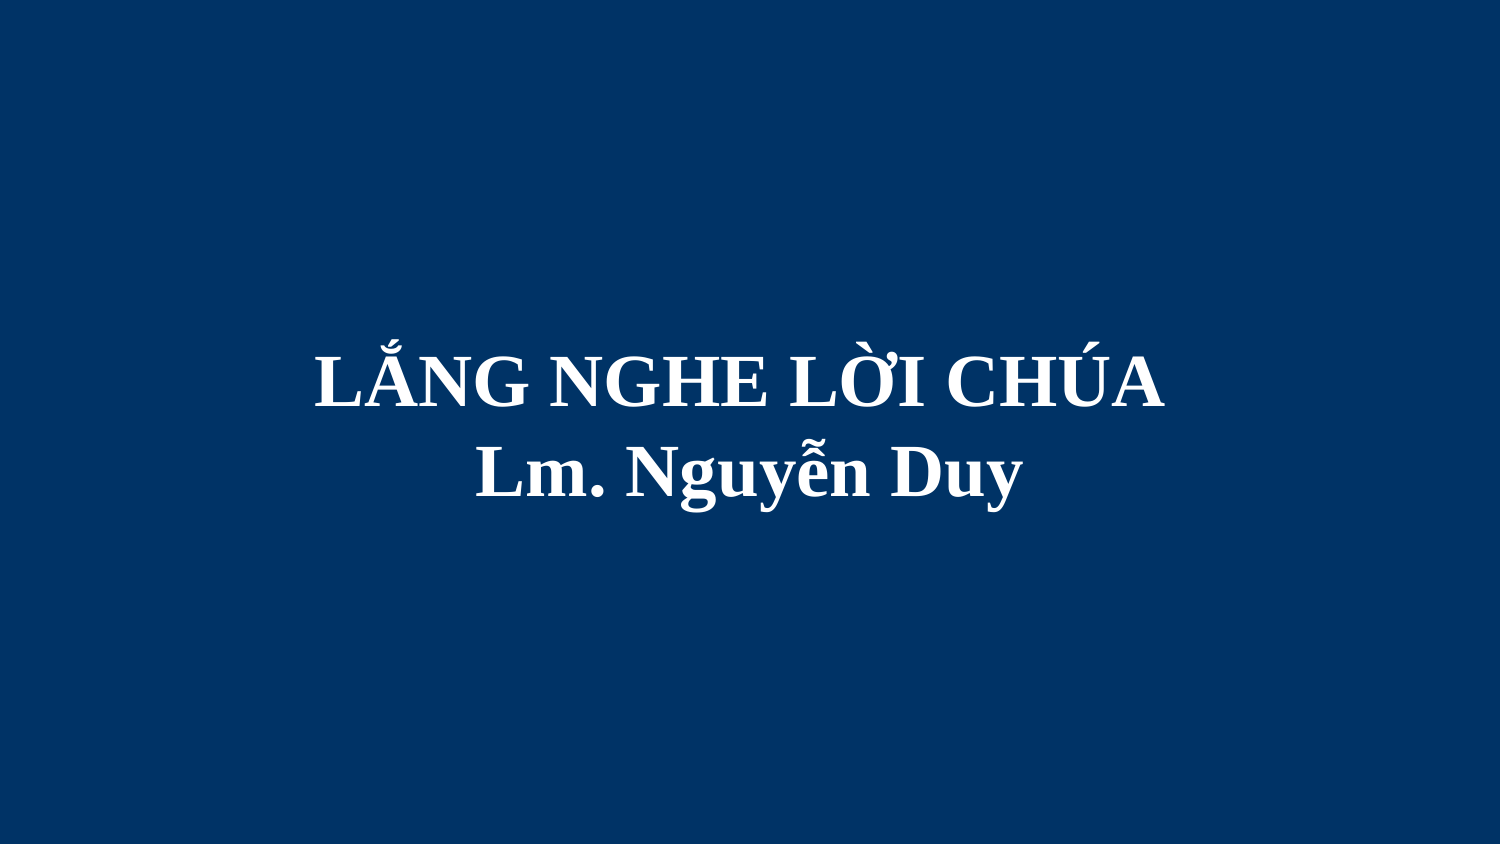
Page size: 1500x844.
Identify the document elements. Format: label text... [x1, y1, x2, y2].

title LẮNG NGHE LỜI CHÚA Lm. Nguyễn Duy [0, 0, 1500, 844]
